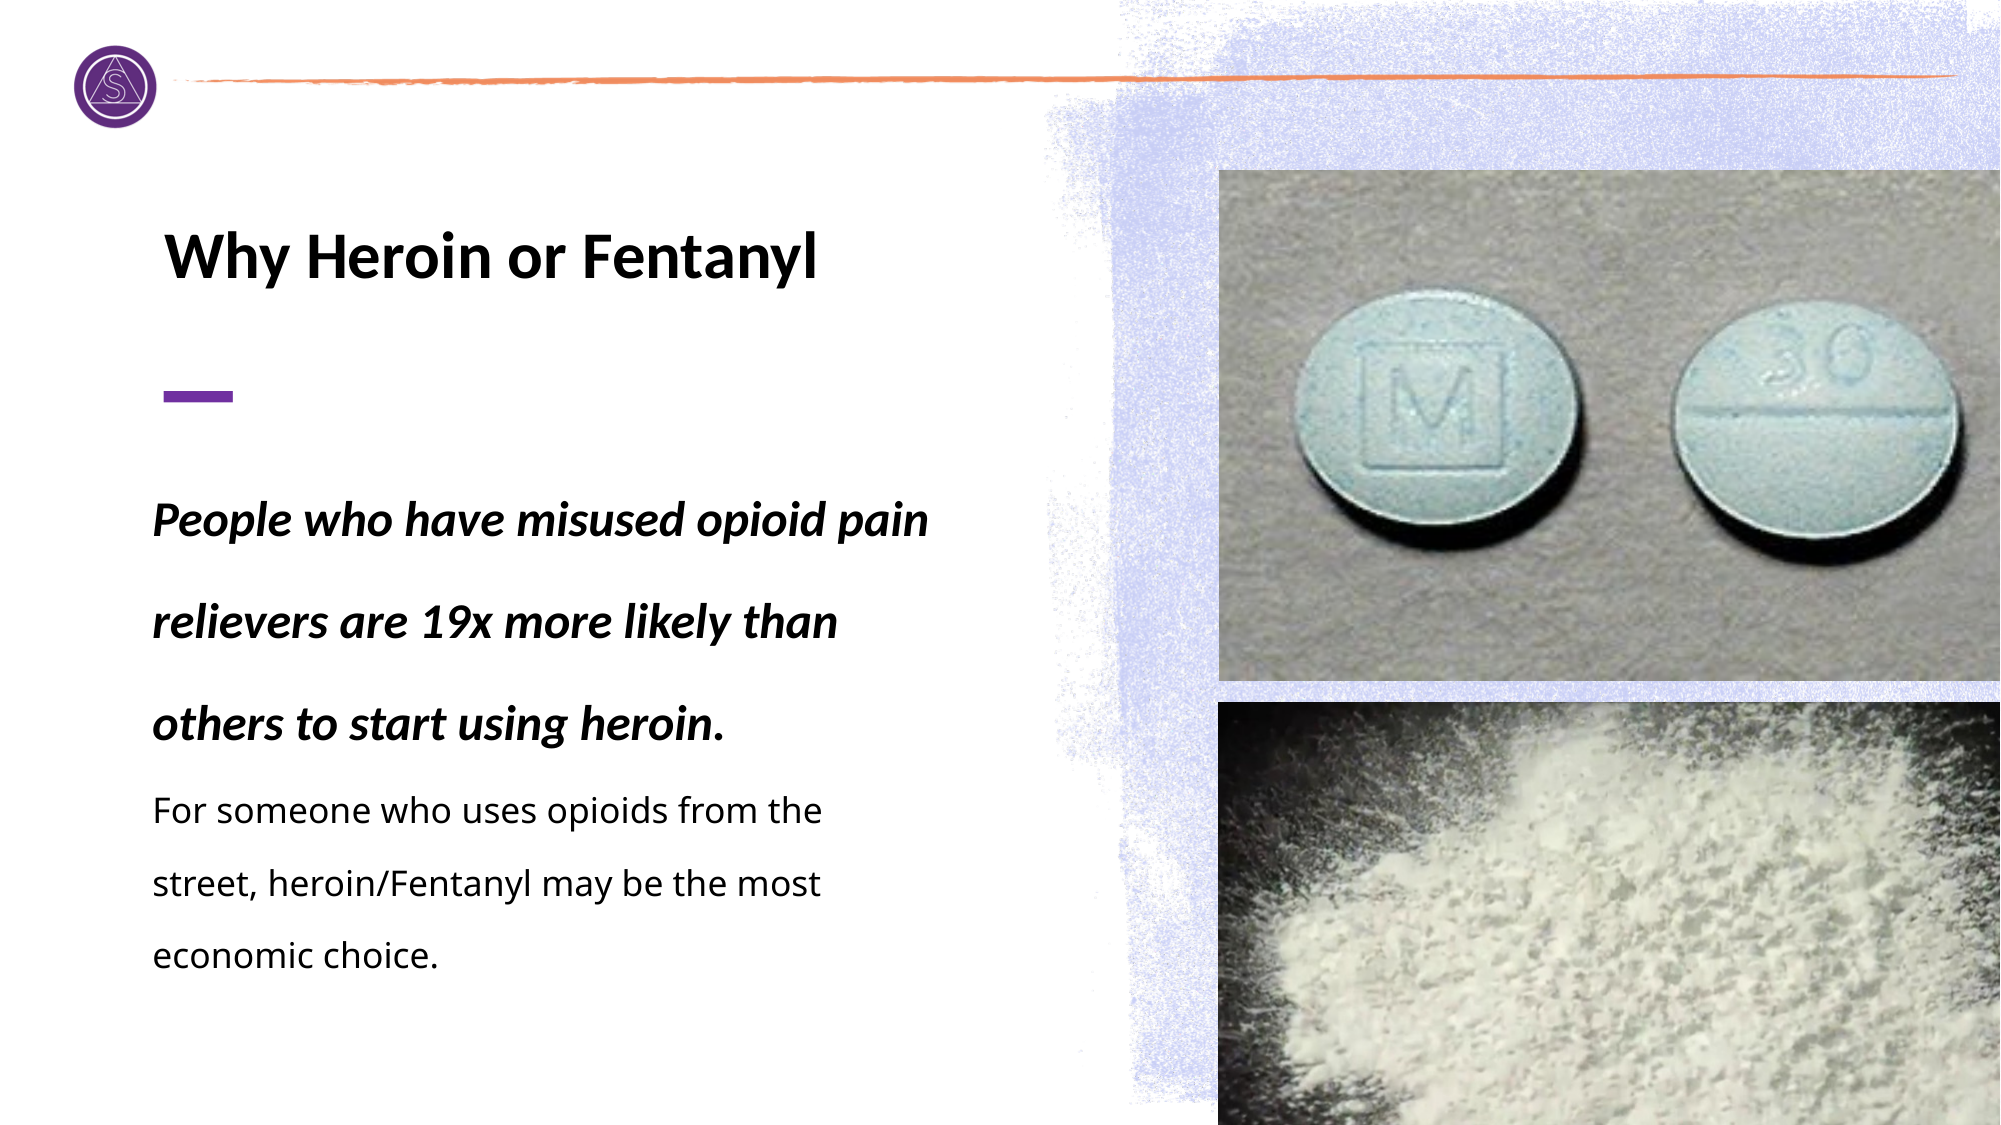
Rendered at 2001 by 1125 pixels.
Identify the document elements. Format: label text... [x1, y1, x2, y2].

picture [0, 0, 2001, 1125]
list People who have misused opioid pain relievers are 19x more likely than others to start using heroin. For someone who uses opioids from the street, heroin/Fentanyl may be the most economic choice. [137, 436, 951, 998]
text_box _ [149, 200, 1219, 419]
title Why Heroin or Fentanyl [149, 148, 1875, 200]
